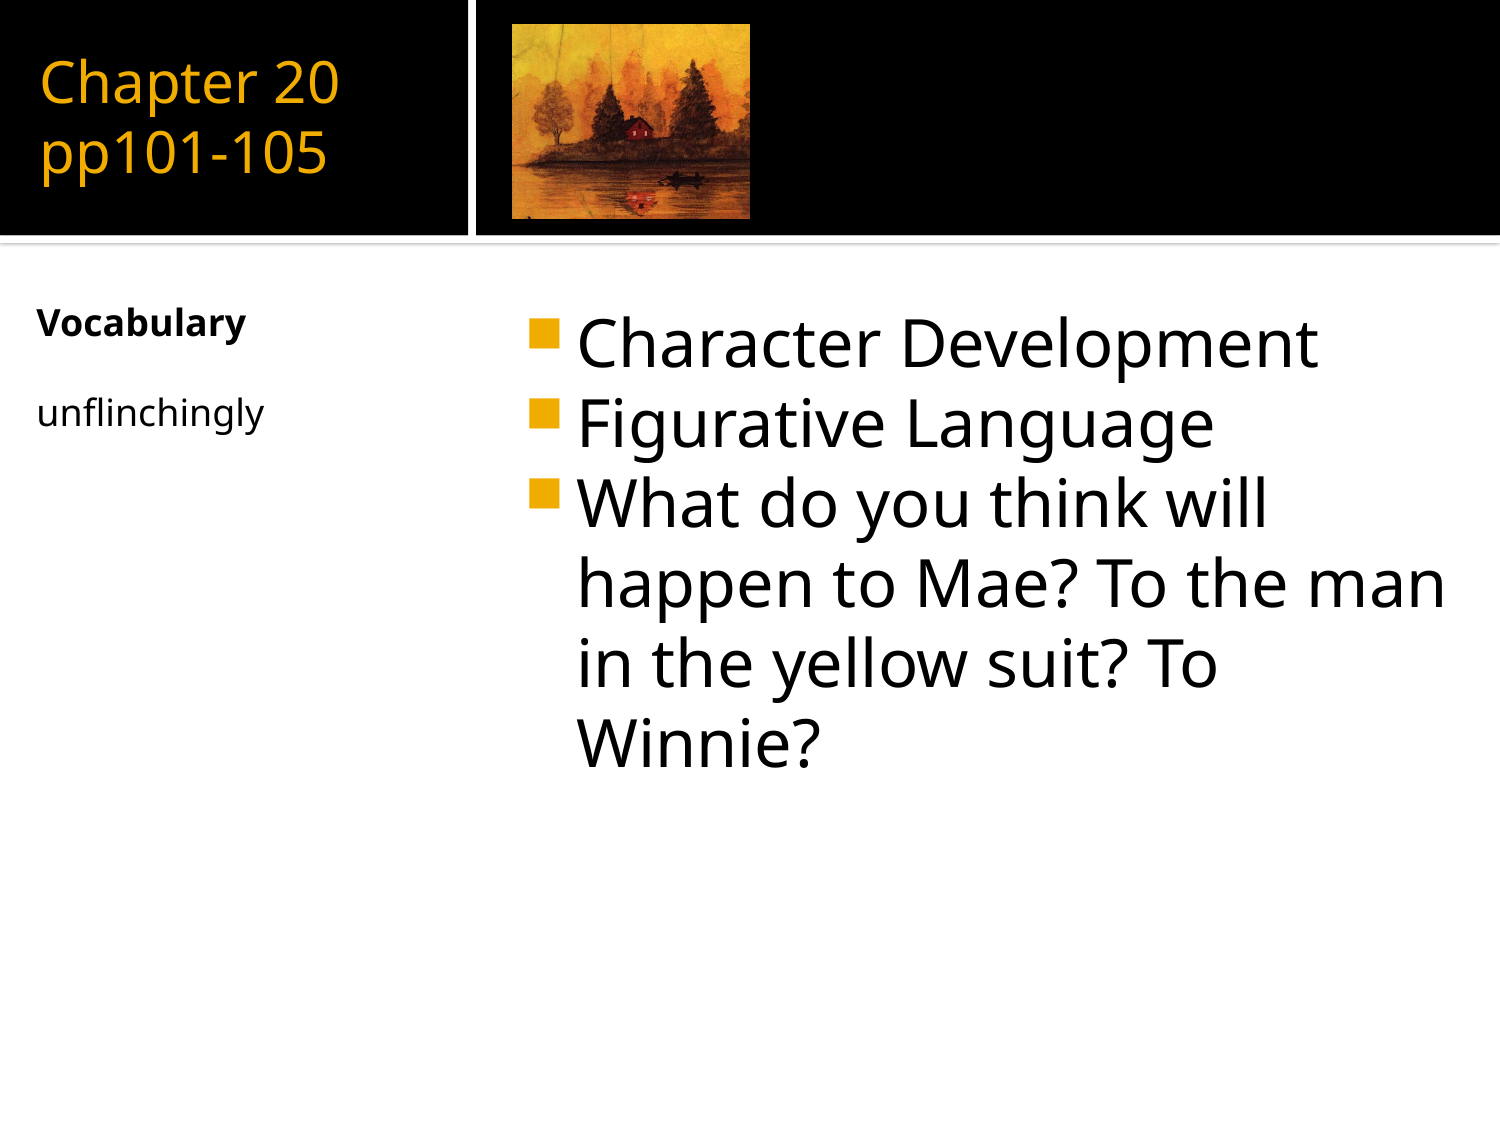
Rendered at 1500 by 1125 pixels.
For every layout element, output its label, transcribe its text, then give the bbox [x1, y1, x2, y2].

list Character Development Figurative Language What do you think will happen to Mae? To the man in the yellow suit? To Winnie? [495, 285, 1467, 1034]
picture [512, 24, 750, 219]
title Chapter 20 pp101-105 [27, 24, 442, 186]
list Vocabulary unflinchingly [27, 283, 433, 1034]
